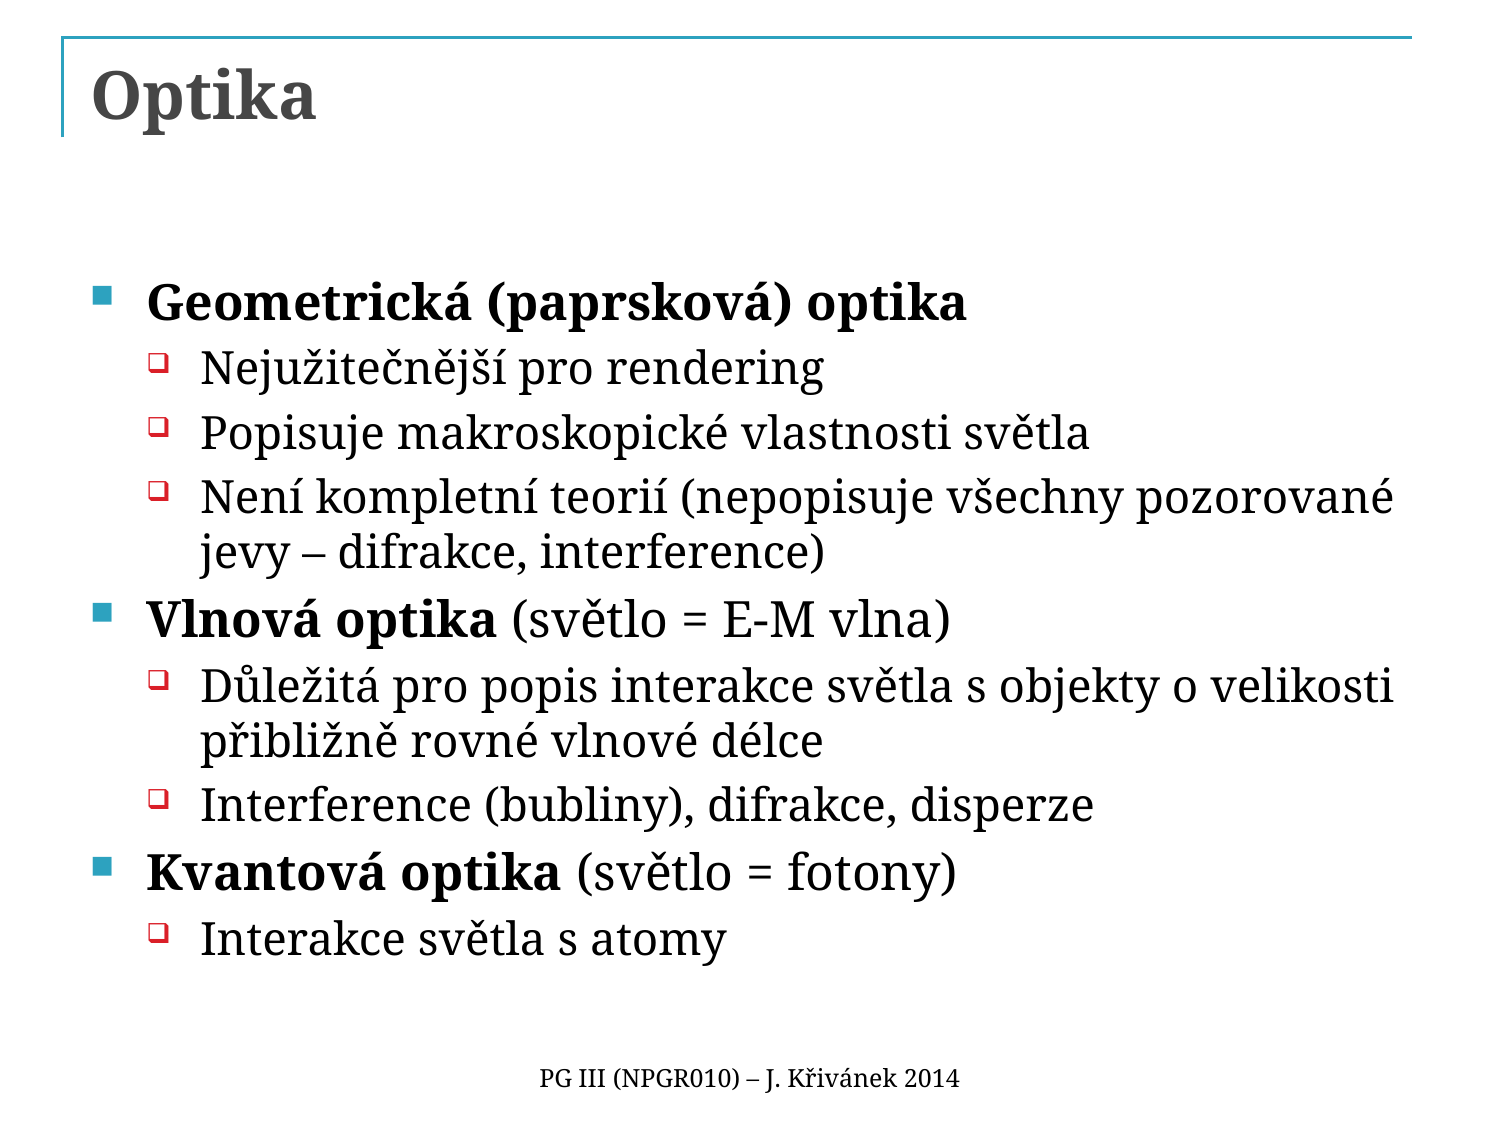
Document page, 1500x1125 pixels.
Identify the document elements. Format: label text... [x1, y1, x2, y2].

list Geometrická (paprsková) optika Nejužitečnější pro rendering Popisuje makroskopické vlastnosti světla Není kompletní teorií (nepopisuje všechny pozorované jevy – difrakce, interference) Vlnová optika (světlo = E-M vlna) Důležitá pro popis interakce světla s objekty o velikosti přibližně rovné vlnové délce Interference (bubliny), difrakce, disperze Kvantová optika (světlo = fotony) Interakce světla s atomy [74, 262, 1426, 1006]
title Optika [74, 45, 1426, 233]
footer PG III (NPGR010) – J. Křivánek 2014 [512, 1024, 988, 1101]
